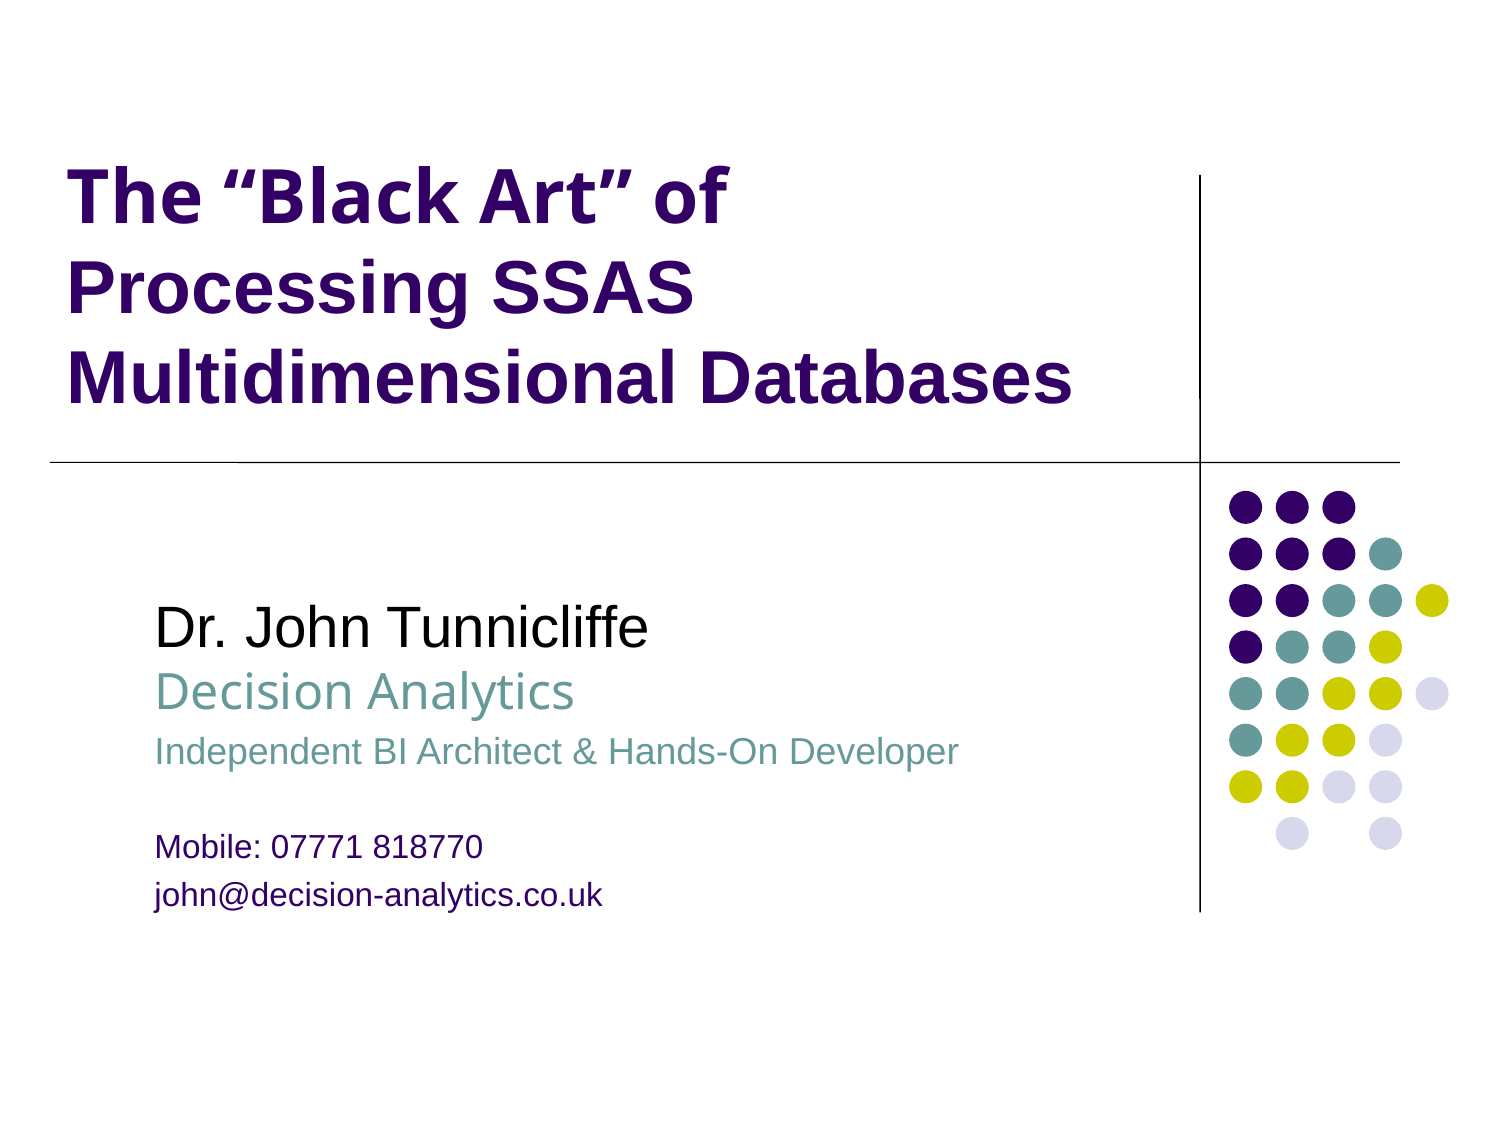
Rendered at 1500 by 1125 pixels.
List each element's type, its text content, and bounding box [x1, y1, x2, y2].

subtitle Dr. John Tunnicliffe Decision Analytics Independent BI Architect & Hands-On Developer Mobile: 07771 818770 john@decision-analytics.co.uk [139, 499, 1165, 1024]
title The “Black Art” of Processing SSAS Multidimensional Databases [51, 76, 1165, 427]
